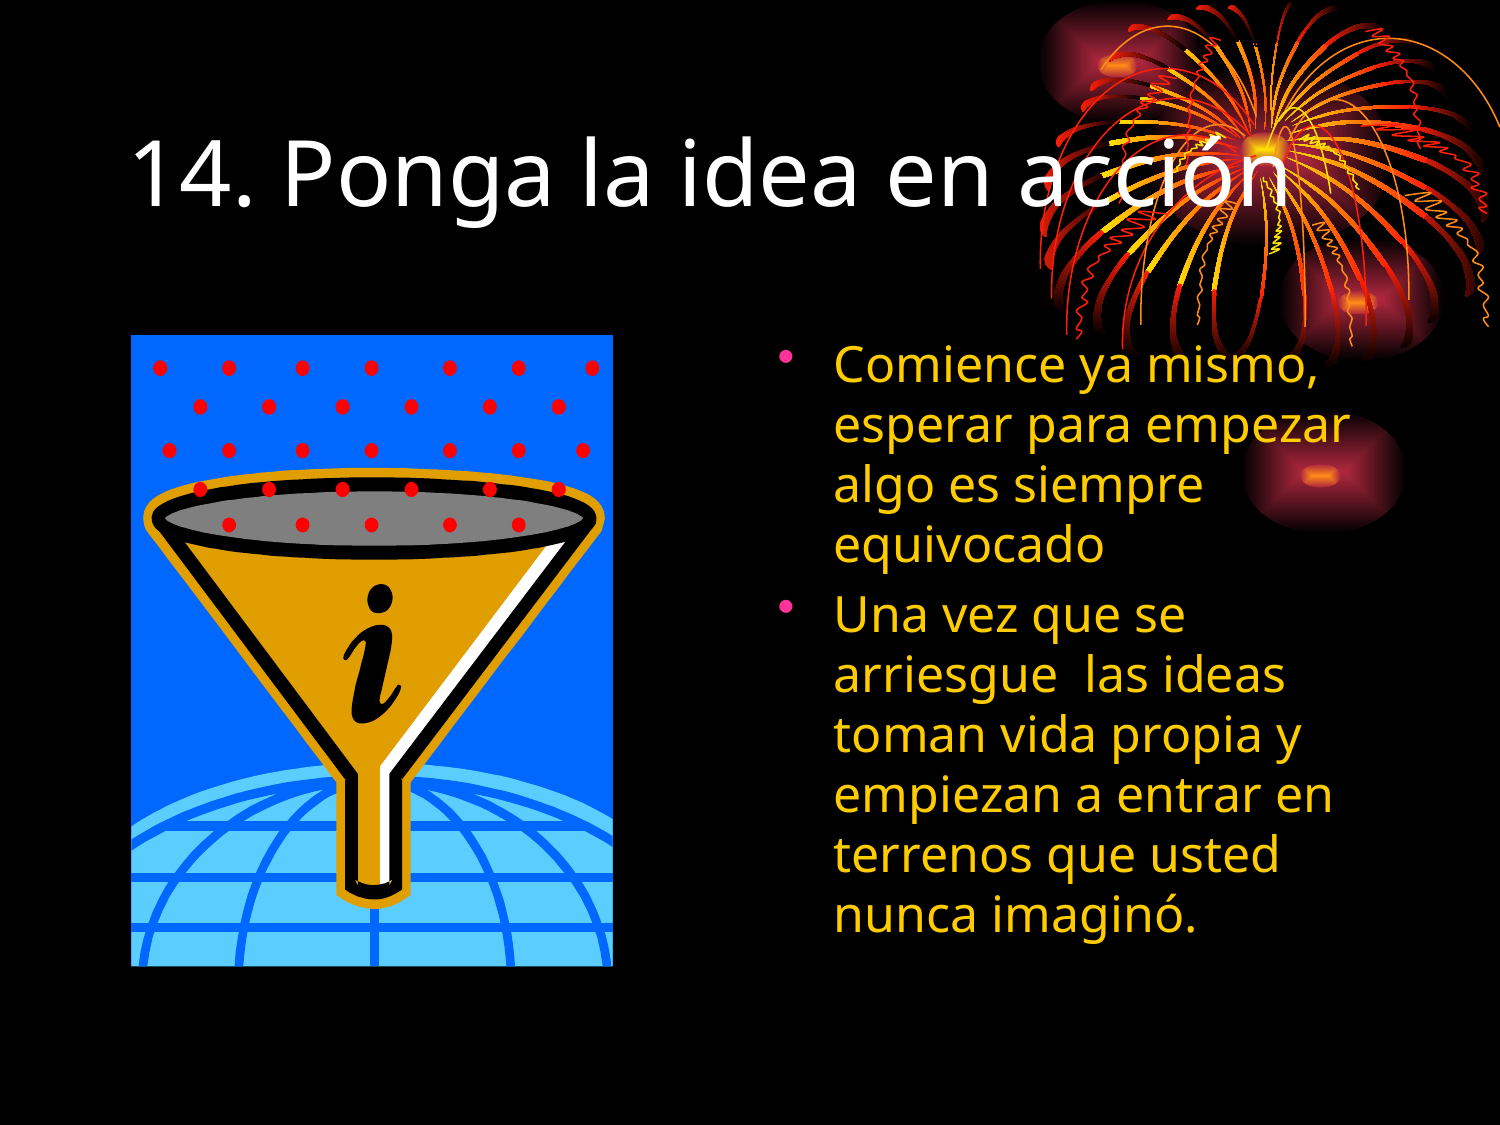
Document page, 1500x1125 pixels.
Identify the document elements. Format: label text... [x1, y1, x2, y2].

title 14. Ponga la idea en acción [112, 49, 1388, 290]
list Comience ya mismo, esperar para empezar algo es siempre equivocado Una vez que se arriesgue las ideas toman vida propia y empiezan a entrar en terrenos que usted nunca imaginó. [762, 324, 1388, 1001]
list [111, 314, 632, 988]
